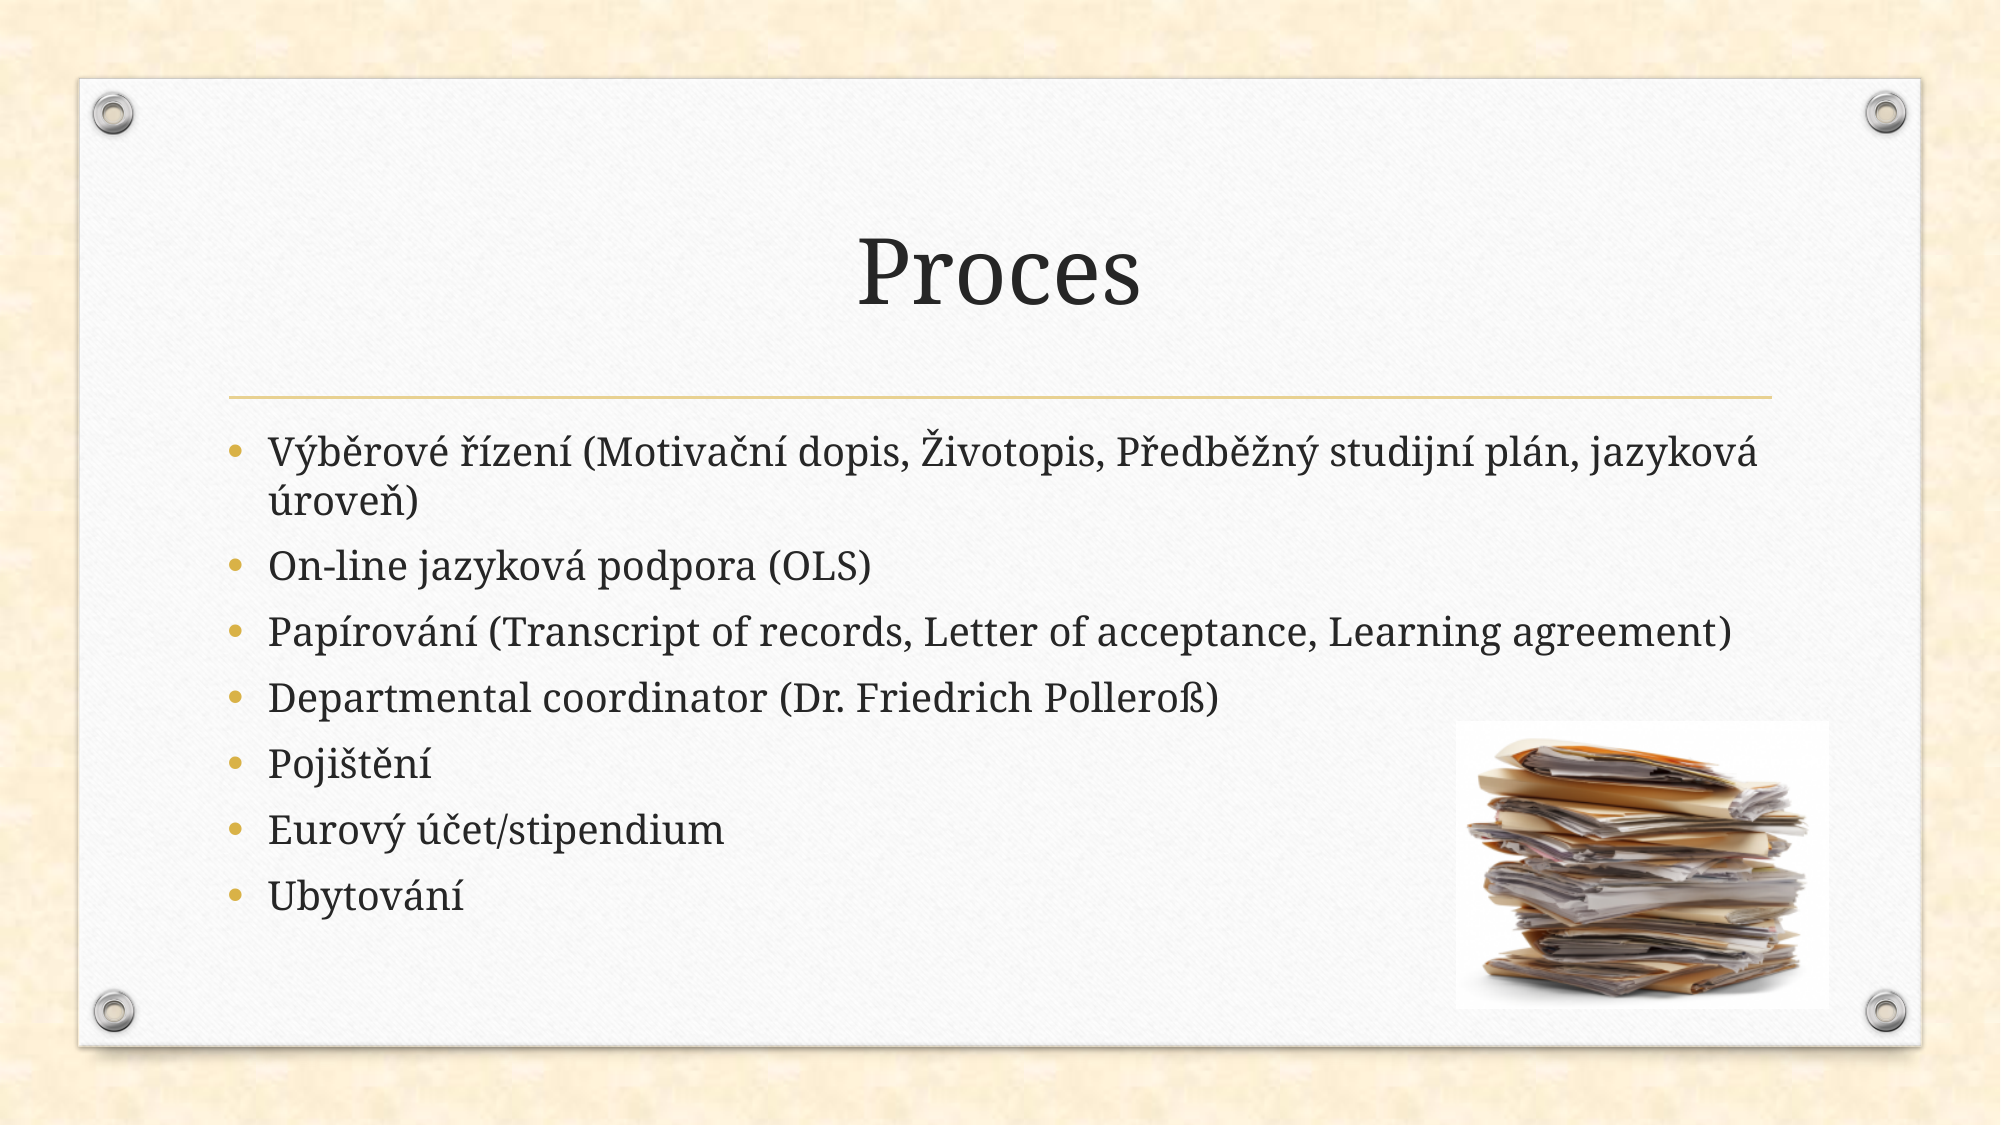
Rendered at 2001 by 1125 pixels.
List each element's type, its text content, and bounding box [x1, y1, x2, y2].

title Proces [212, 161, 1788, 375]
list Výběrové řízení (Motivační dopis, Životopis, Předběžný studijní plán, jazyková úroveň) On-line jazyková podpora (OLS) Papírování (Transcript of records, Letter of acceptance, Learning agreement) Departmental coordinator (Dr. Friedrich Polleroß) Pojištění Eurový účet/stipendium Ubytování [212, 419, 1788, 964]
picture [0, 0, 2001, 1125]
